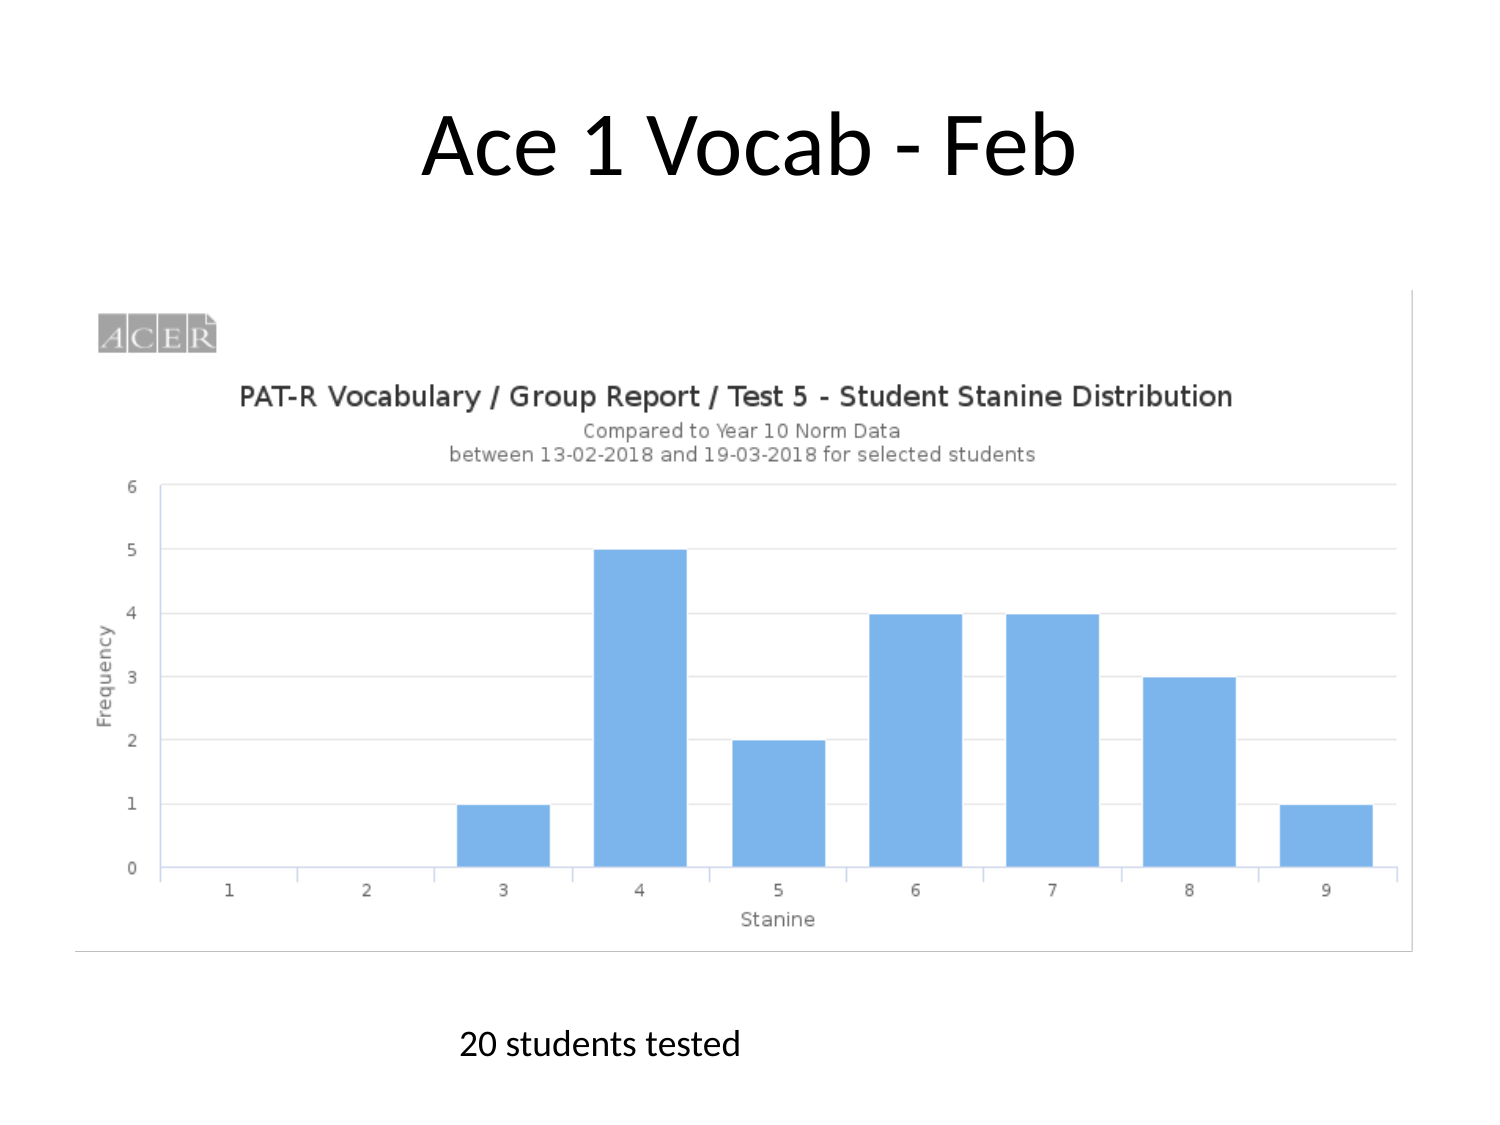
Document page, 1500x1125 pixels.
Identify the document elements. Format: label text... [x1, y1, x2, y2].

title Ace 1 Vocab - Feb [75, 45, 1425, 233]
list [74, 290, 1426, 977]
text_box 20 students tested [444, 1011, 757, 1072]
